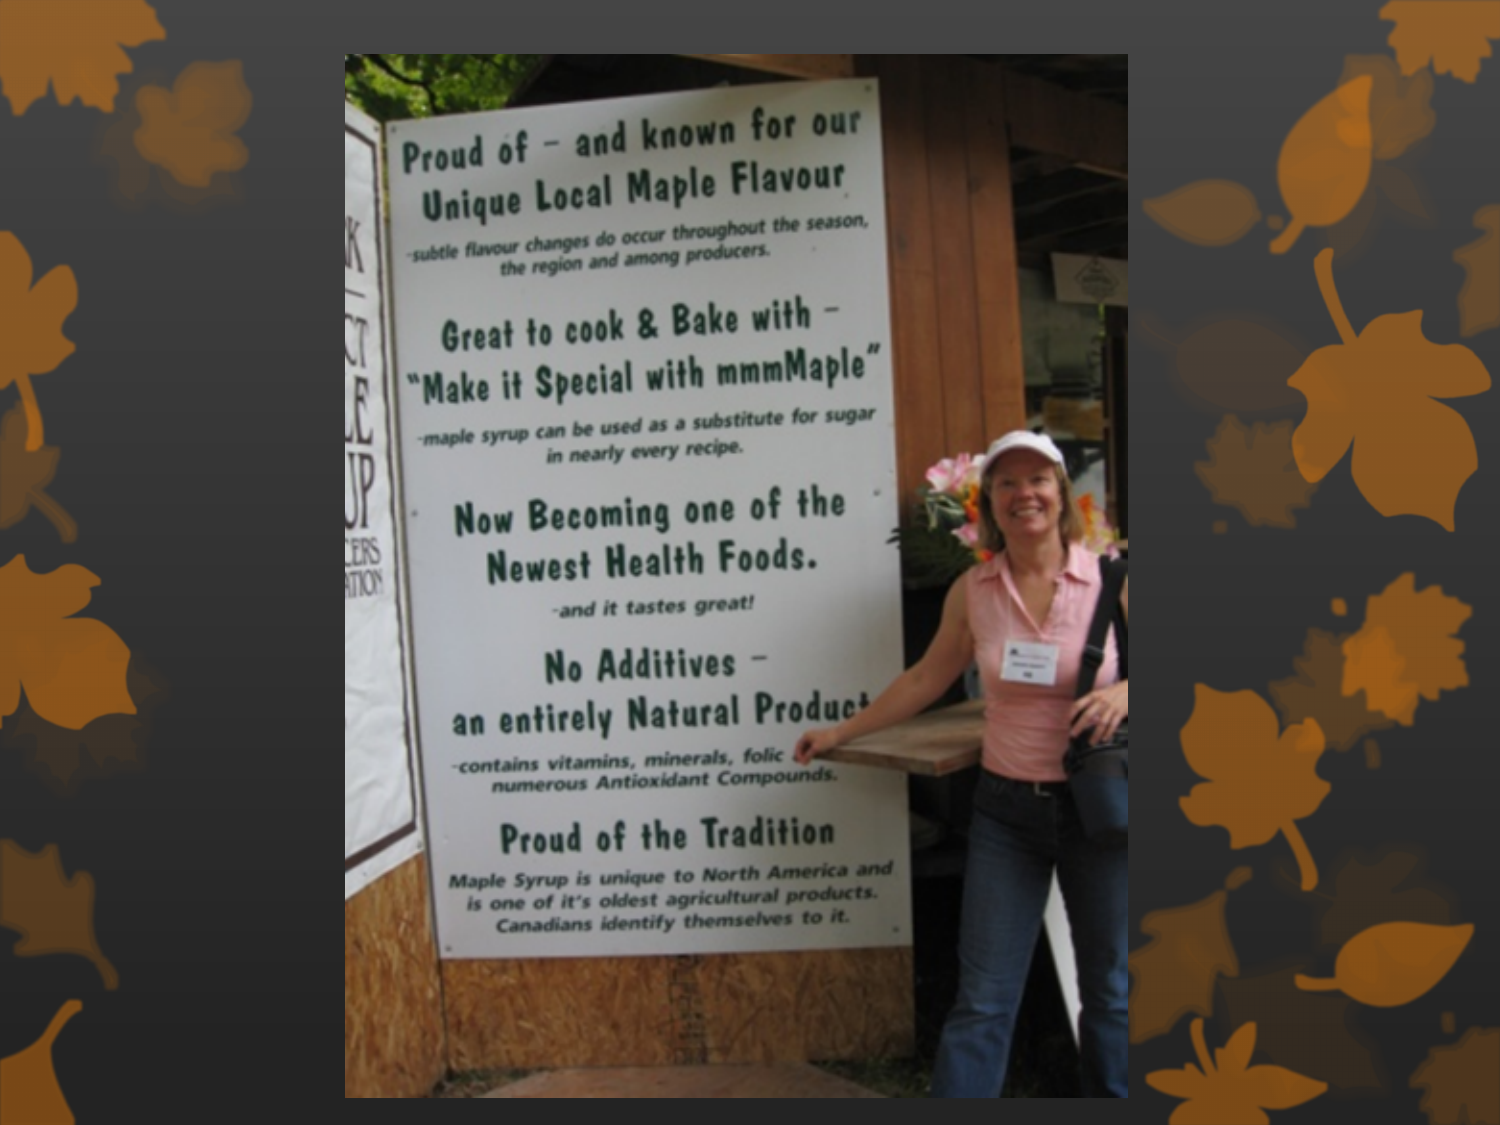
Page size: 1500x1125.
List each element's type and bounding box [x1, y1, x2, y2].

picture [344, 54, 1129, 1099]
